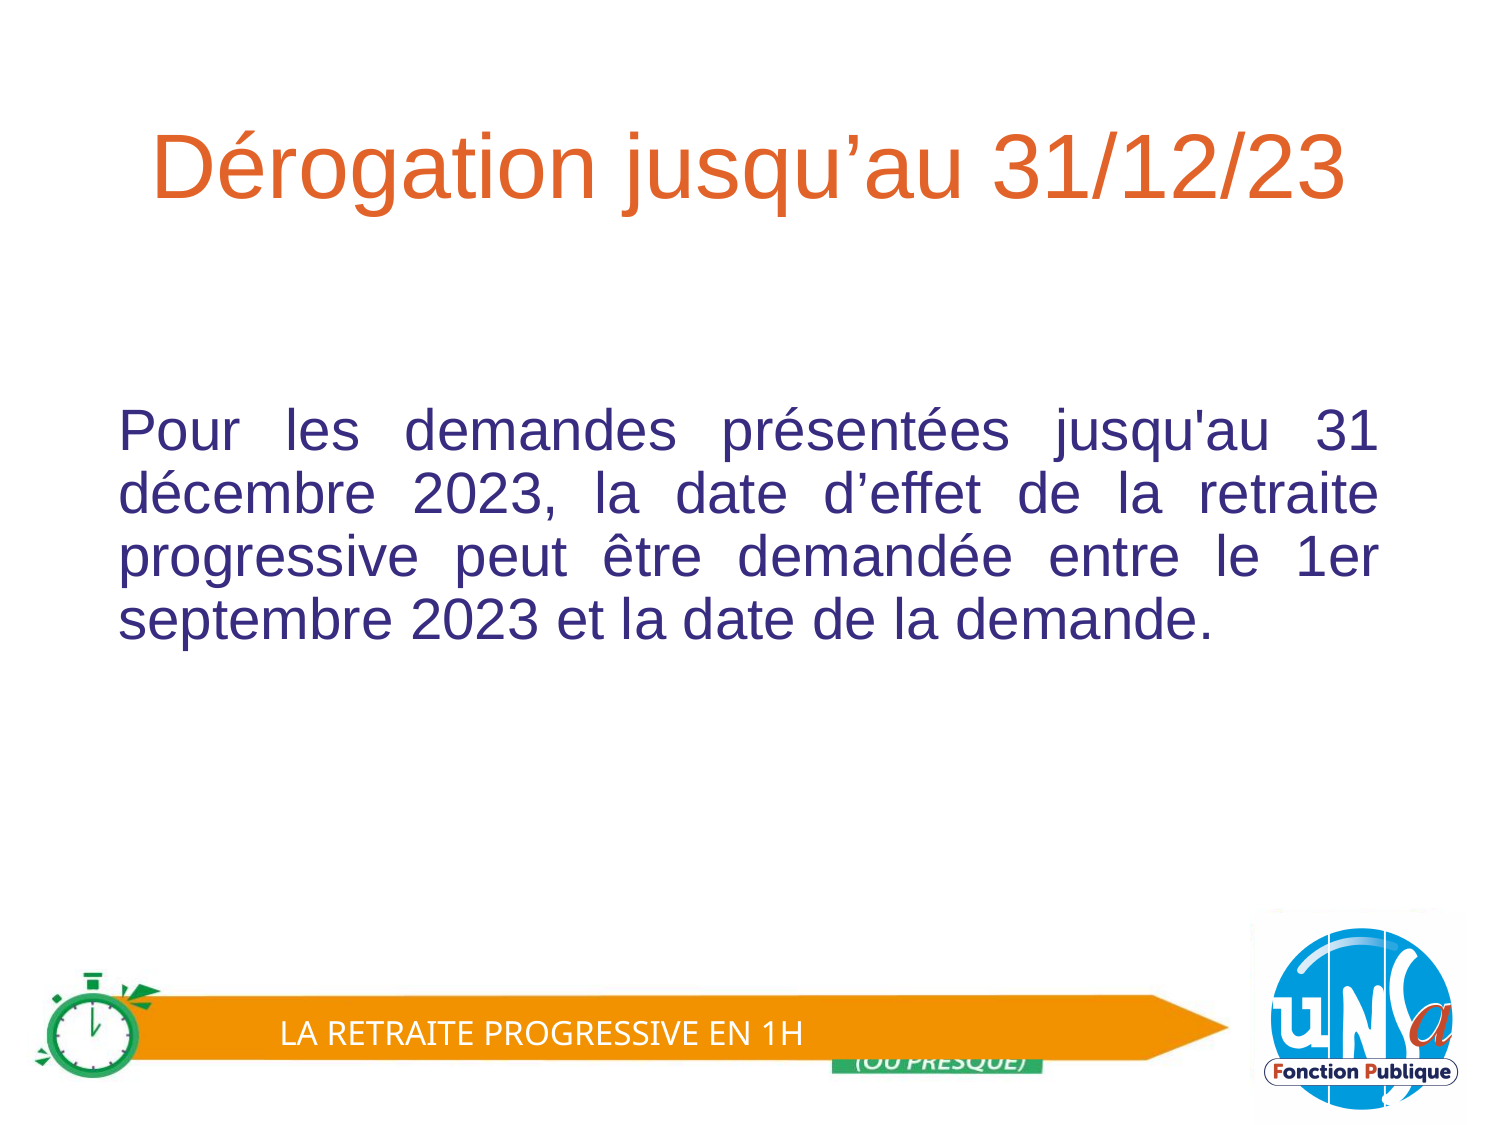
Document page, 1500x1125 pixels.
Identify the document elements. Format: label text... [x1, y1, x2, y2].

title Dérogation jusqu’au 31/12/23 [103, 59, 1397, 278]
picture [11, 969, 1238, 1082]
list Pour les demandes présentées jusqu'au 31 décembre 2023, la date d’effet de la retraite progressive peut être demandée entre le 1er septembre 2023 et la date de la demande. [103, 392, 1397, 957]
picture [1250, 908, 1467, 1125]
